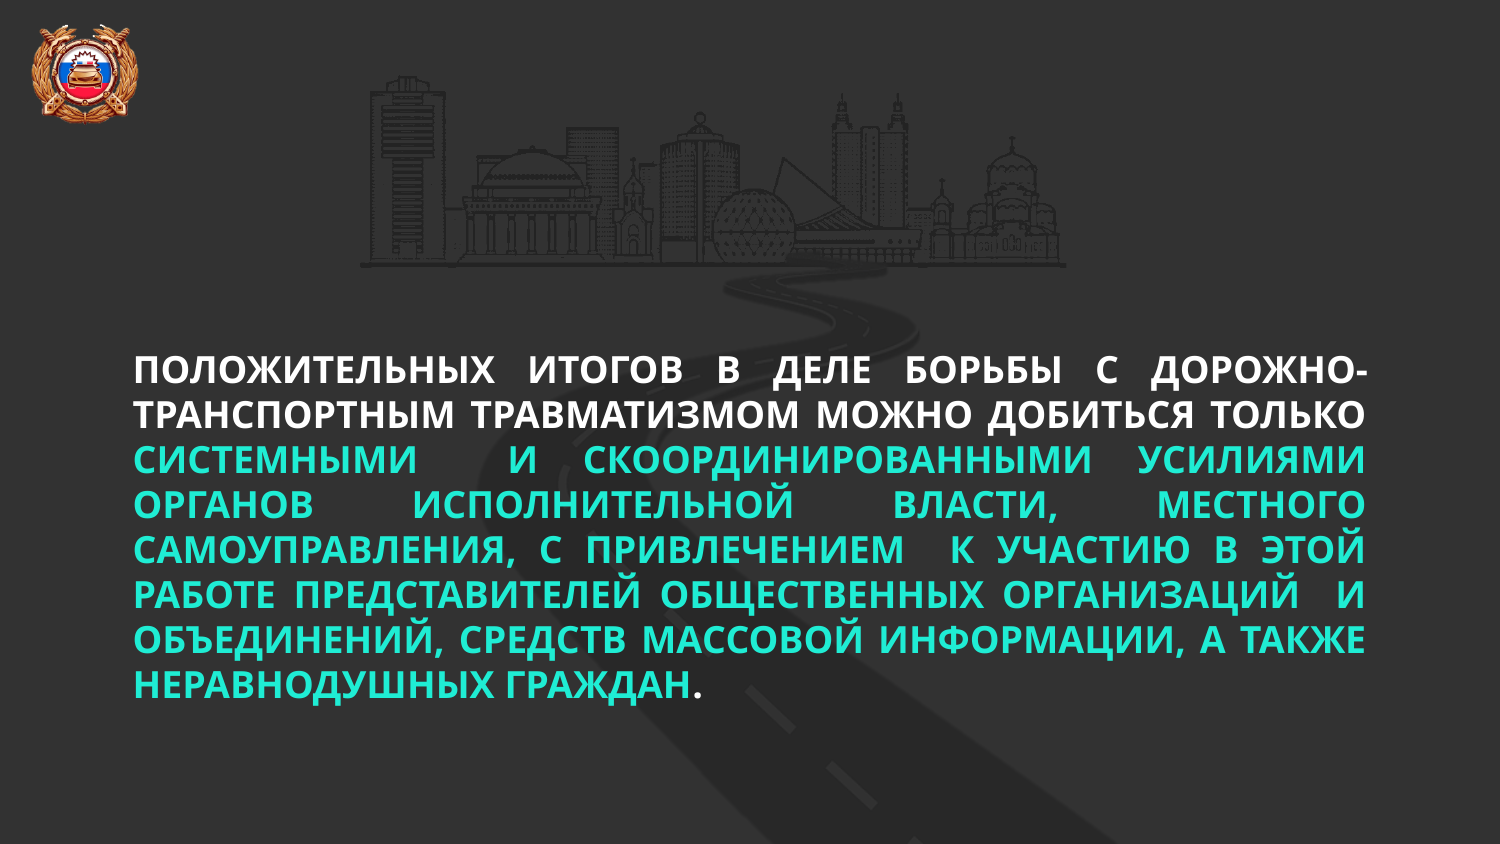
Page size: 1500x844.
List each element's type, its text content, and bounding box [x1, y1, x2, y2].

picture [0, 16, 182, 134]
text_box [0, 0, 1500, 844]
text_box ПОЛОЖИТЕЛЬНЫХ ИТОГОВ В ДЕЛЕ БОРЬБЫ С ДОРОЖНО-ТРАНСПОРТНЫМ ТРАВМАТИЗМОМ МОЖНО ДОБИТЬСЯ ТОЛЬКО СИСТЕМНЫМИ И СКООРДИНИРОВАННЫМИ УСИЛИЯМИ ОРГАНОВ ИСПОЛНИТЕЛЬНОЙ ВЛАСТИ, МЕСТНОГО САМОУПРАВЛЕНИЯ, С ПРИВЛЕЧЕНИЕМ К УЧАСТИЮ В ЭТОЙ РАБОТЕ ПРЕДСТАВИТЕЛЕЙ ОБЩЕСТВЕННЫХ ОРГАНИЗАЦИЙ И ОБЪЕДИНЕНИЙ, СРЕДСТВ МАССОВОЙ ИНФОРМАЦИИ, А ТАКЖЕ НЕРАВНОДУШНЫХ ГРАЖДАН. [1133, 339, 1382, 714]
text_box ПОЛОЖИТЕЛЬНЫХ ИТОГОВ В ДЕЛЕ БОРЬБЫ С ДОРОЖНО-ТРАНСПОРТНЫМ ТРАВМАТИЗМОМ МОЖНО ДОБИТЬСЯ ТОЛЬКО СИСТЕМНЫМИ И СКООРДИНИРОВАННЫМИ УСИЛИЯМИ ОРГАНОВ ИСПОЛНИТЕЛЬНОЙ ВЛАСТИ, МЕСТНОГО САМОУПРАВЛЕНИЯ, С ПРИВЛЕЧЕНИЕМ К УЧАСТИЮ В ЭТОЙ РАБОТЕ ПРЕДСТАВИТЕЛЕЙ ОБЩЕСТВЕННЫХ ОРГАНИЗАЦИЙ И ОБЪЕДИНЕНИЙ, СРЕДСТВ МАССОВОЙ ИНФОРМАЦИИ, А ТАКЖЕ НЕРАВНОДУШНЫХ ГРАЖДАН. [117, 339, 442, 714]
picture [359, 68, 1129, 844]
